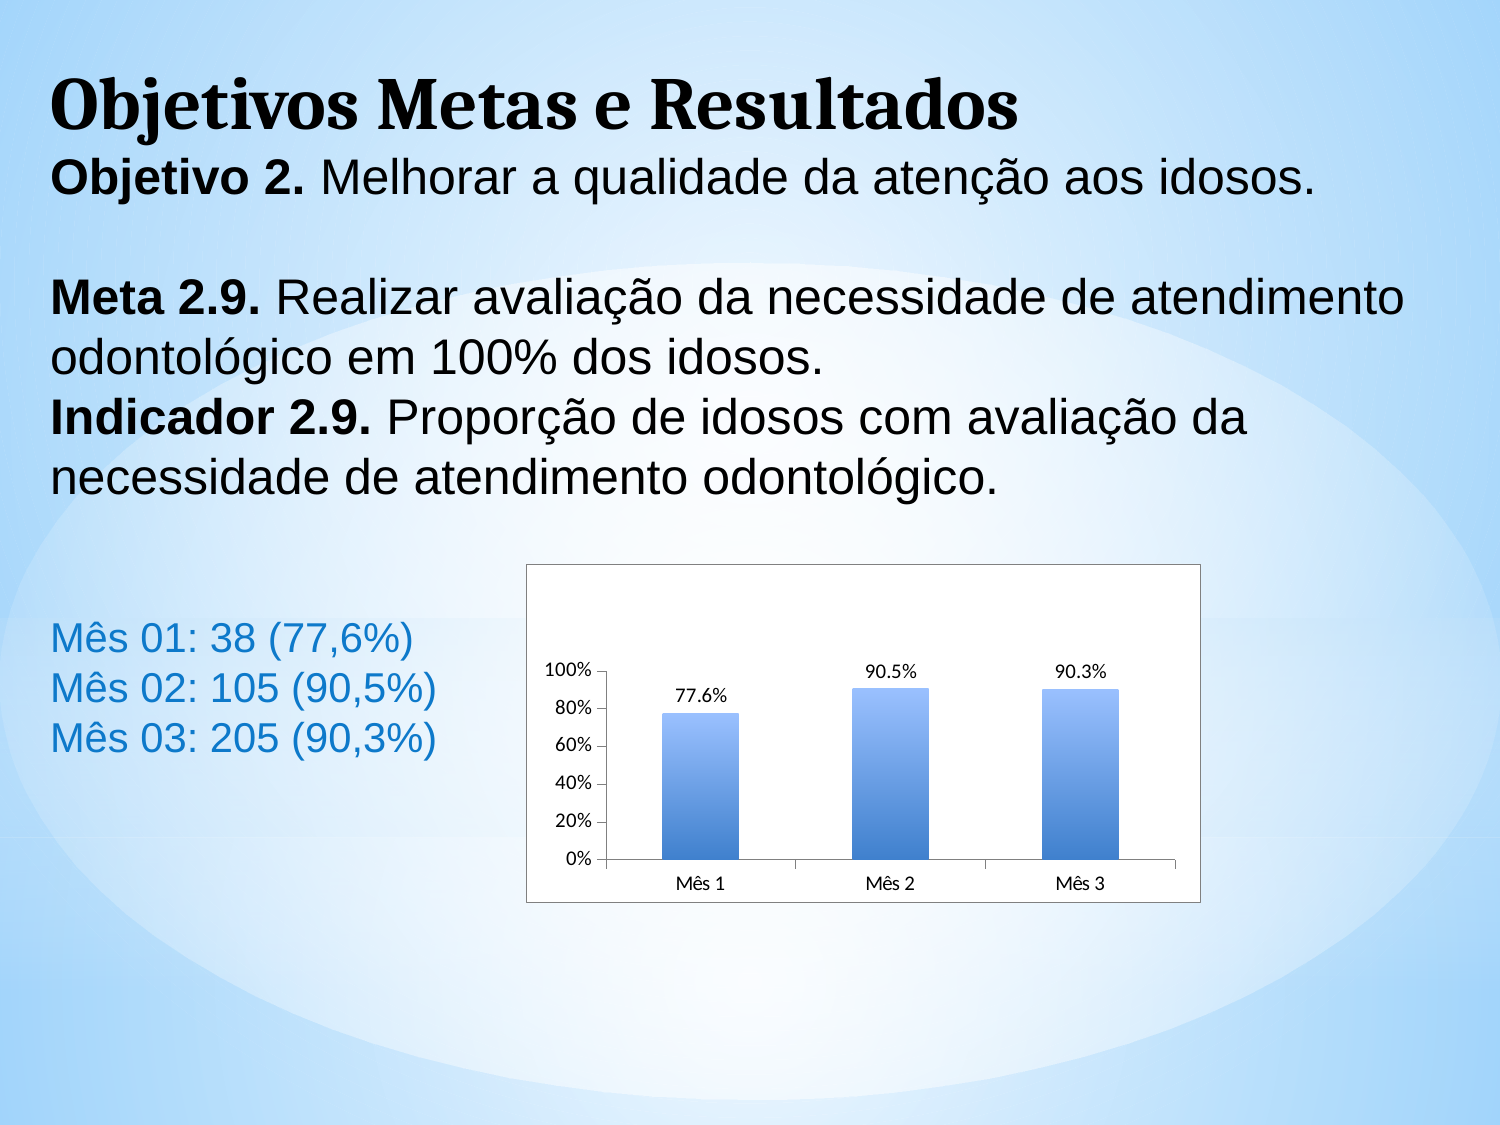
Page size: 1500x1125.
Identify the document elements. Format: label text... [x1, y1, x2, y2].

text_box Objetivos Metas e Resultados Objetivo 2. Melhorar a qualidade da atenção aos idosos. Meta 2.9. Realizar avaliação da necessidade de atendimento odontológico em 100% dos idosos. Indicador 2.9. Proporção de idosos com avaliação da necessidade de atendimento odontológico. [35, 46, 1454, 562]
text_box Mês 01: 38 (77,6%) Mês 02: 105 (90,5%) Mês 03: 205 (90,3%) [35, 603, 493, 769]
chart [525, 563, 1201, 904]
